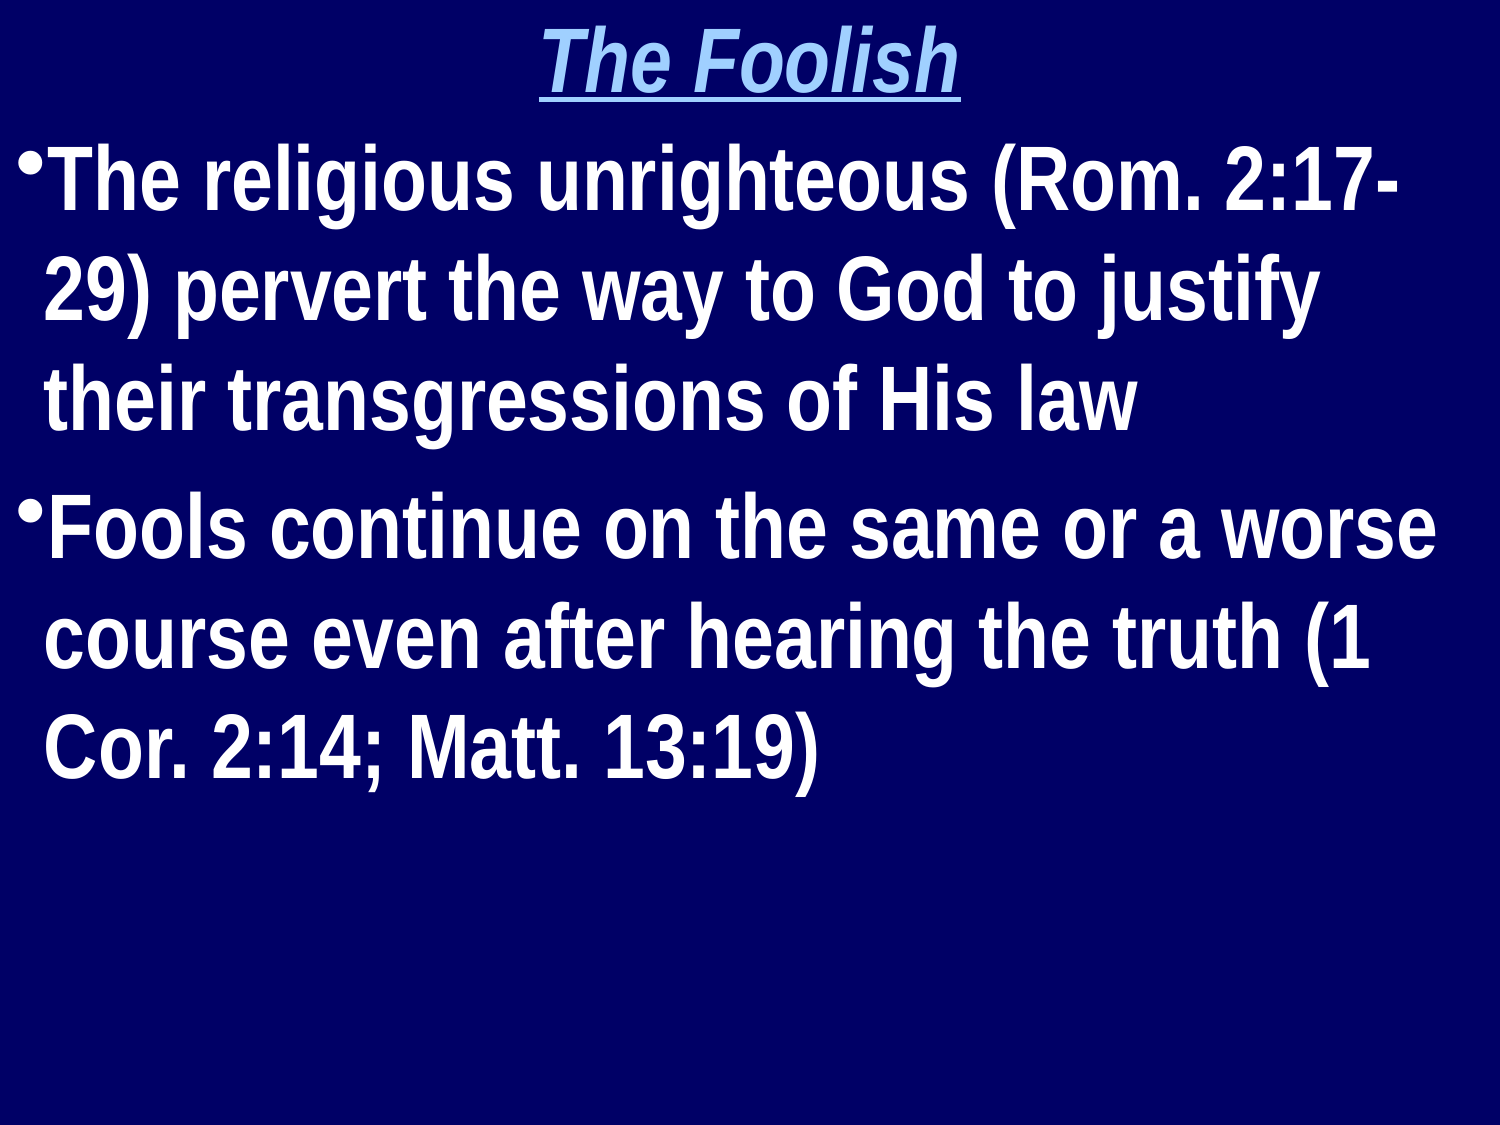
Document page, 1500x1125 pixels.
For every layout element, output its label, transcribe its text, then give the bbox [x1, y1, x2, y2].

title The Foolish [0, 0, 1500, 111]
list The religious unrighteous (Rom. 2:17-29) pervert the way to God to justify their transgressions of His law Fools continue on the same or a worse course even after hearing the truth (1 Cor. 2:14; Matt. 13:19) [0, 111, 1500, 1125]
